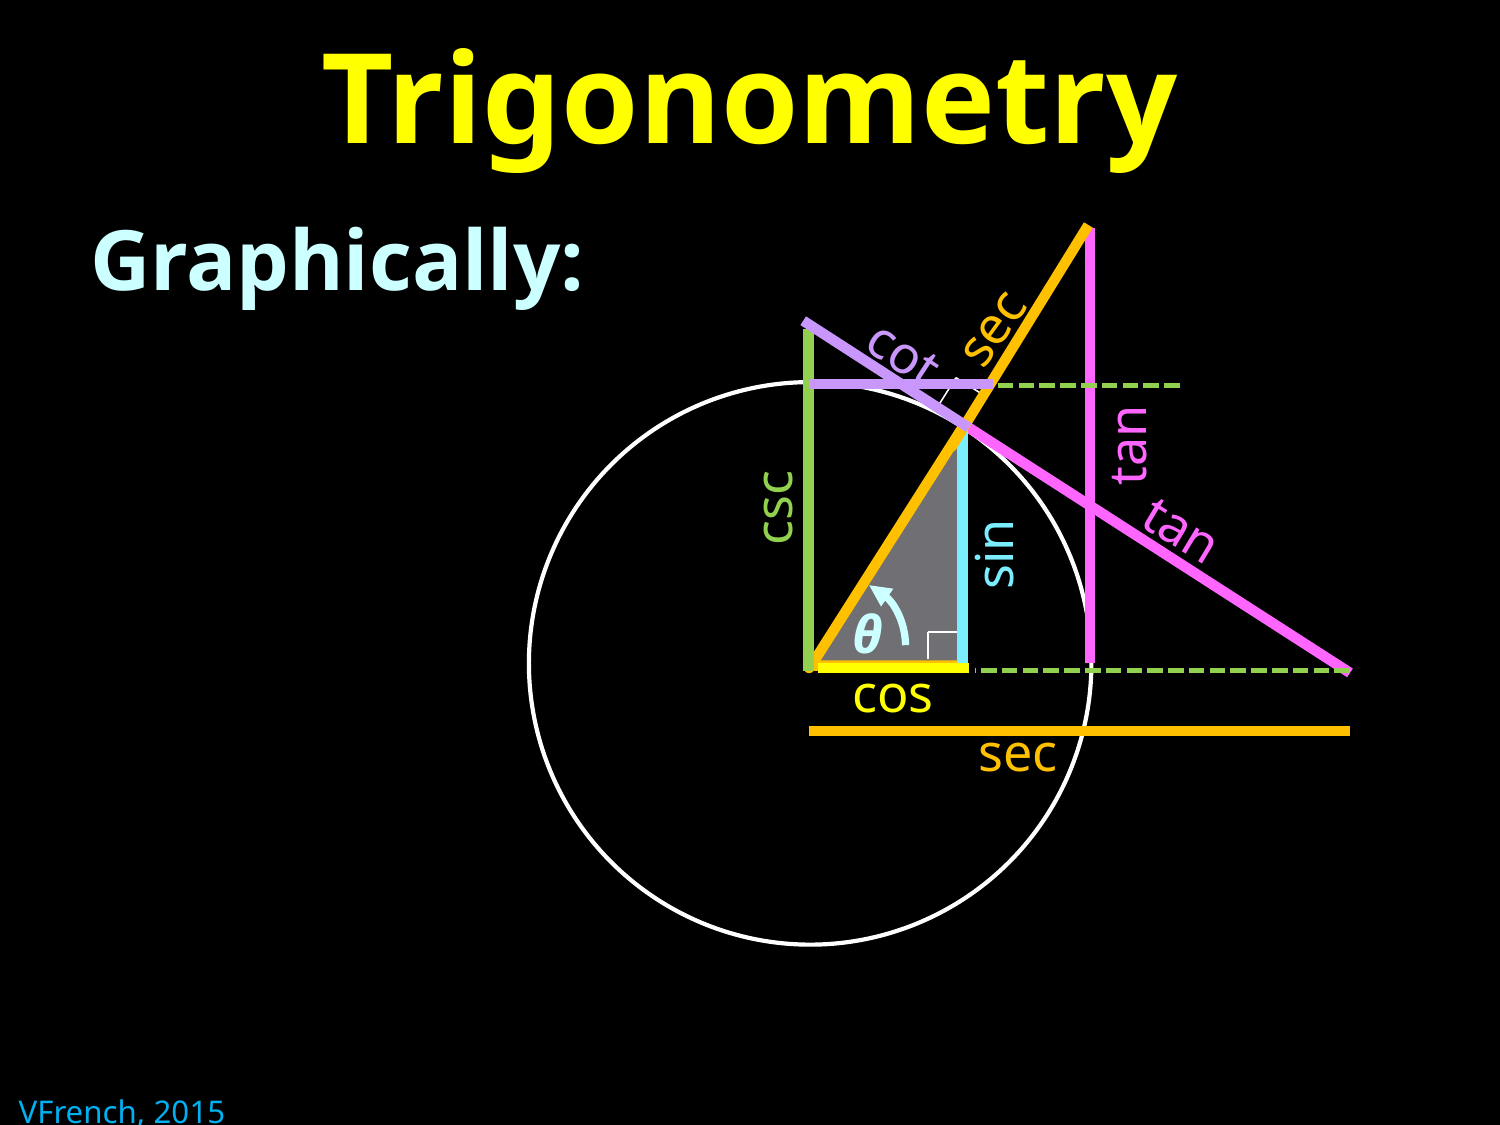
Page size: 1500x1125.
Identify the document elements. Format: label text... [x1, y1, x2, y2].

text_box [528, 224, 1351, 945]
text_box VFrench, 2015 [3, 1084, 75, 1125]
title Trigonometry [0, 0, 1500, 188]
list Graphically: [75, 200, 1425, 1125]
